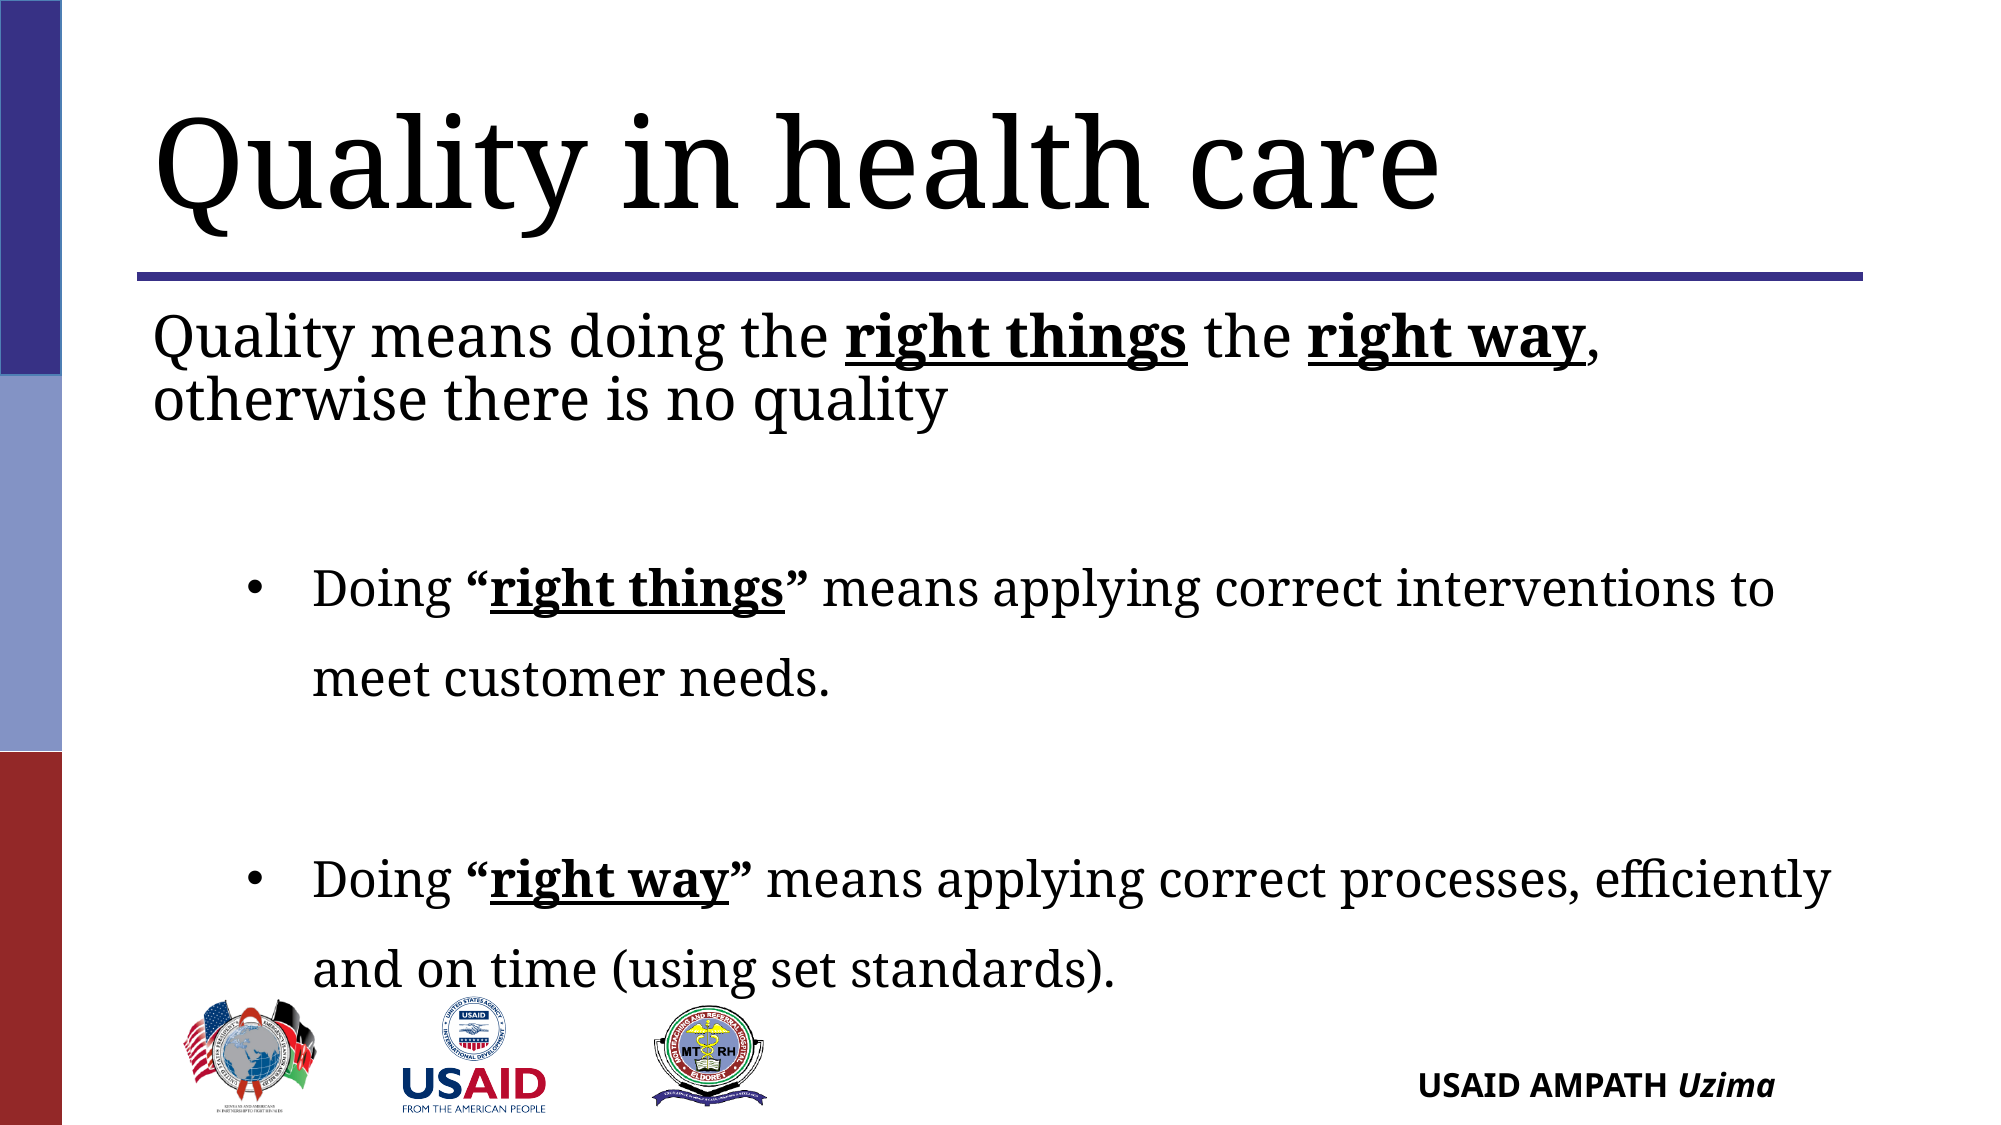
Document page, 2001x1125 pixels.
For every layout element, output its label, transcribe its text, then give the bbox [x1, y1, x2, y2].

title Quality in health care [137, 59, 1863, 278]
picture [371, 1014, 577, 1125]
picture [649, 1014, 770, 1110]
picture [183, 1014, 317, 1114]
list Quality means doing the right things the right way, otherwise there is no quality Doing “right things” means applying correct interventions to meet customer needs. Doing “right way” means applying correct processes, efficiently and on time (using set standards). [137, 299, 1863, 1014]
